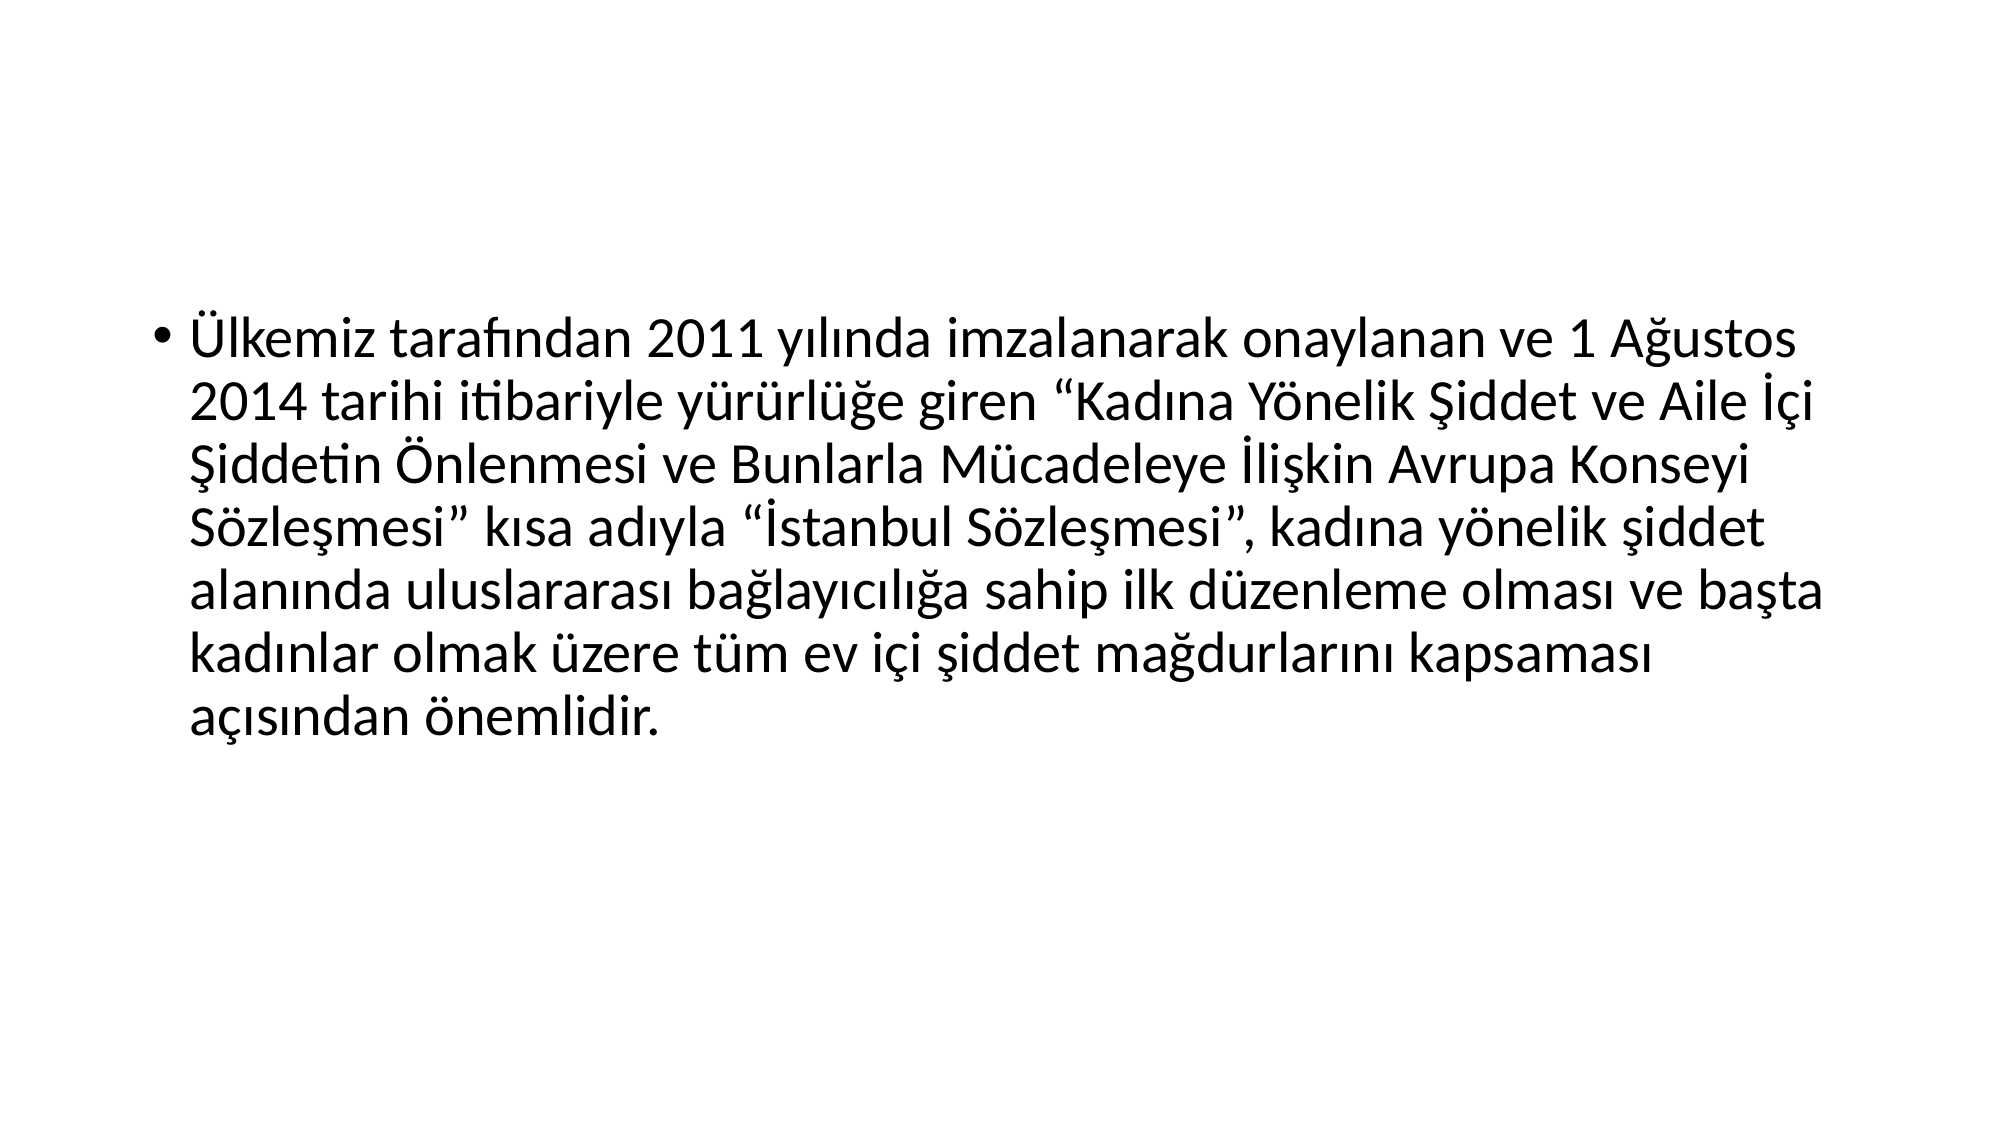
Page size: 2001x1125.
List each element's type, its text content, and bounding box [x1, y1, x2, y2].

list Ülkemiz tarafından 2011 yılında imzalanarak onaylanan ve 1 Ağustos 2014 tarihi itibariyle yürürlüğe giren “Kadına Yönelik Şiddet ve Aile İçi Şiddetin Önlenmesi ve Bunlarla Mücadeleye İlişkin Avrupa Konseyi Sözleşmesi” kısa adıyla “İstanbul Sözleşmesi”, kadına yönelik şiddet alanında uluslararası bağlayıcılığa sahip ilk düzenleme olması ve başta kadınlar olmak üzere tüm ev içi şiddet mağdurlarını kapsaması açısından önemlidir. [137, 299, 1863, 1014]
